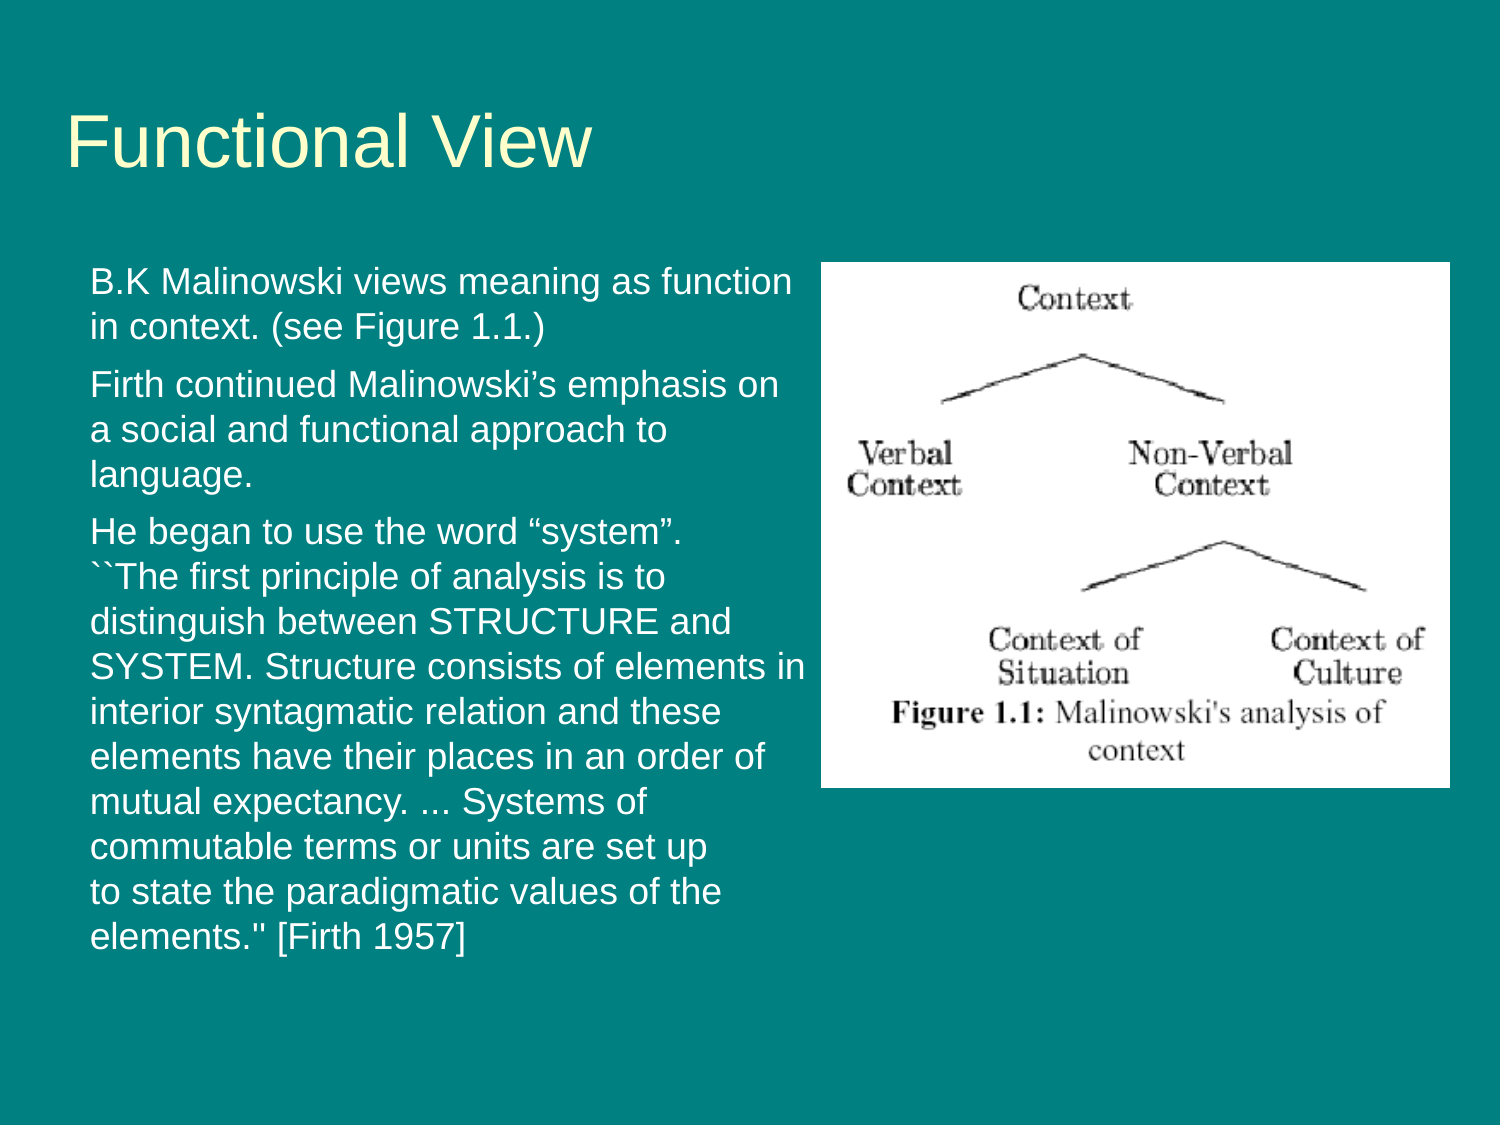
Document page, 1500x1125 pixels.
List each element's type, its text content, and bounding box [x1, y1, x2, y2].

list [821, 262, 1450, 788]
title Functional View [50, 37, 1450, 238]
text_box B.K Malinowski views meaning as function in context. (see Figure 1.1.) Firth continued Malinowski’s emphasis on a social and functional approach to language. He began to use the word “system”. ``The first principle of analysis is to distinguish between STRUCTURE and SYSTEM. Structure consists of elements in interior syntagmatic relation and these elements have their places in an order of mutual expectancy. ... Systems of commutable terms or units are set up to state the paradigmatic values of the elements.'' [Firth 1957] [74, 249, 825, 965]
